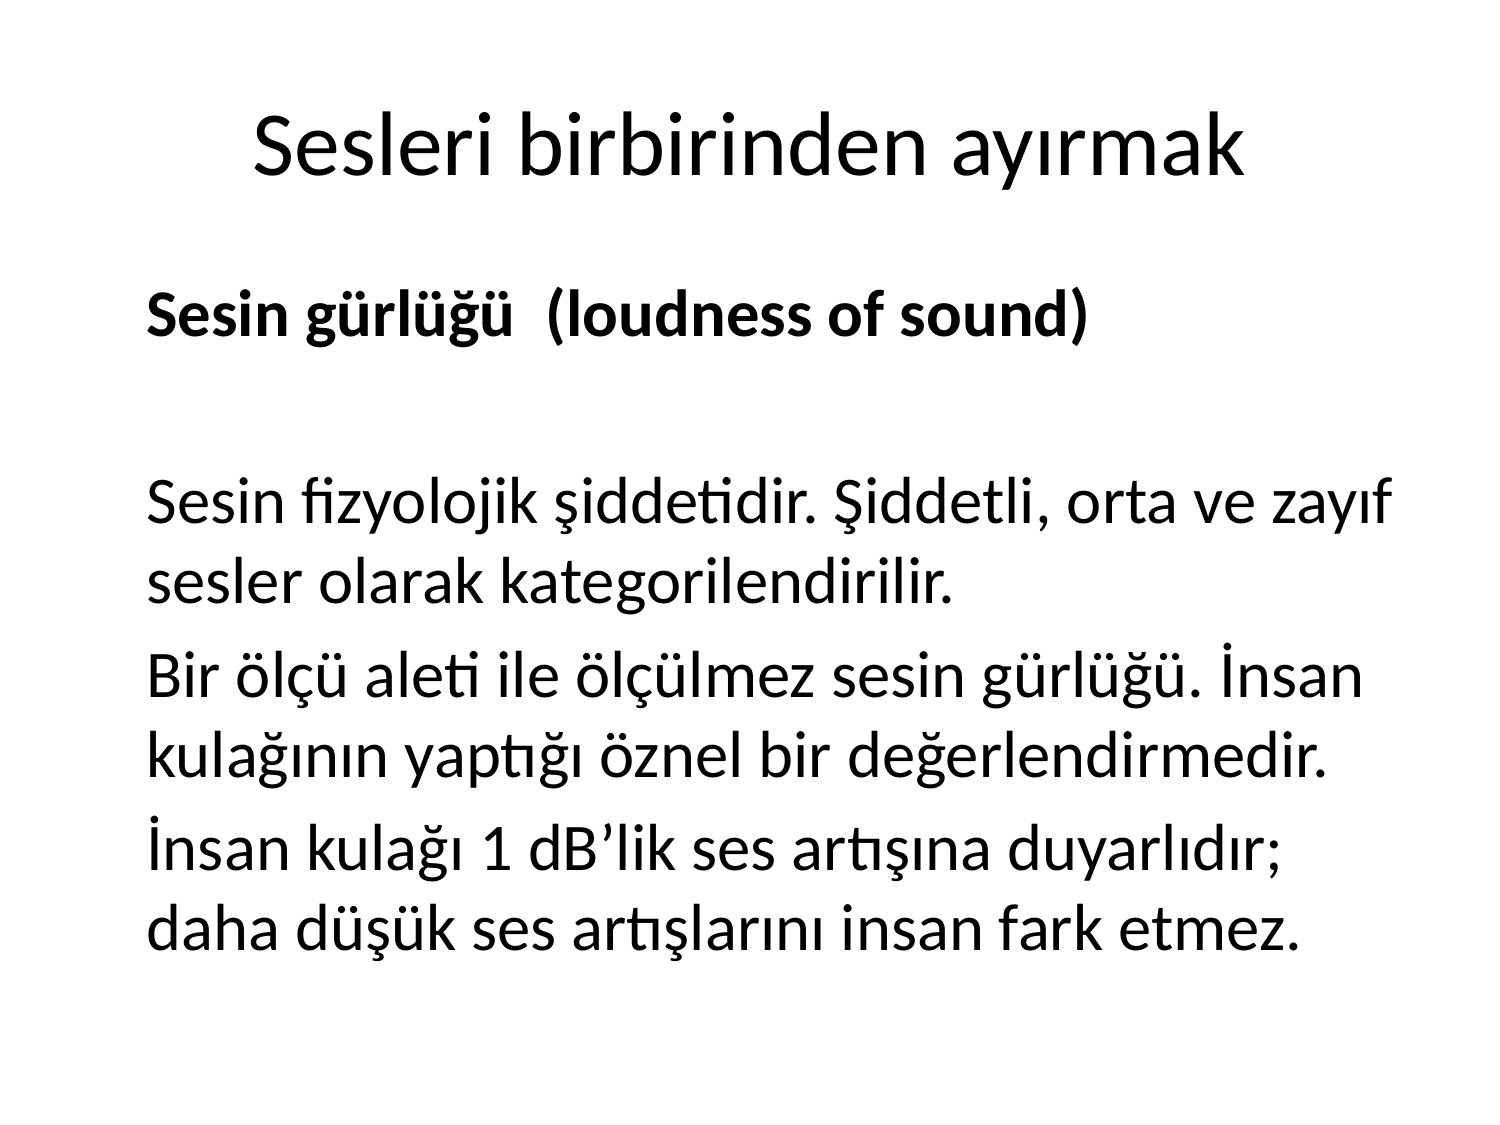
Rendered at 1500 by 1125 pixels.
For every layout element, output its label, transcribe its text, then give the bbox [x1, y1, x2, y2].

title Sesleri birbirinden ayırmak [75, 45, 1425, 233]
list Sesin gürlüğü (loudness of sound) Sesin fizyolojik şiddetidir. Şiddetli, orta ve zayıf sesler olarak kategorilendirilir. Bir ölçü aleti ile ölçülmez sesin gürlüğü. İnsan kulağının yaptığı öznel bir değerlendirmedir. İnsan kulağı 1 dB’lik ses artışına duyarlıdır; daha düşük ses artışlarını insan fark etmez. [75, 262, 1425, 1005]
